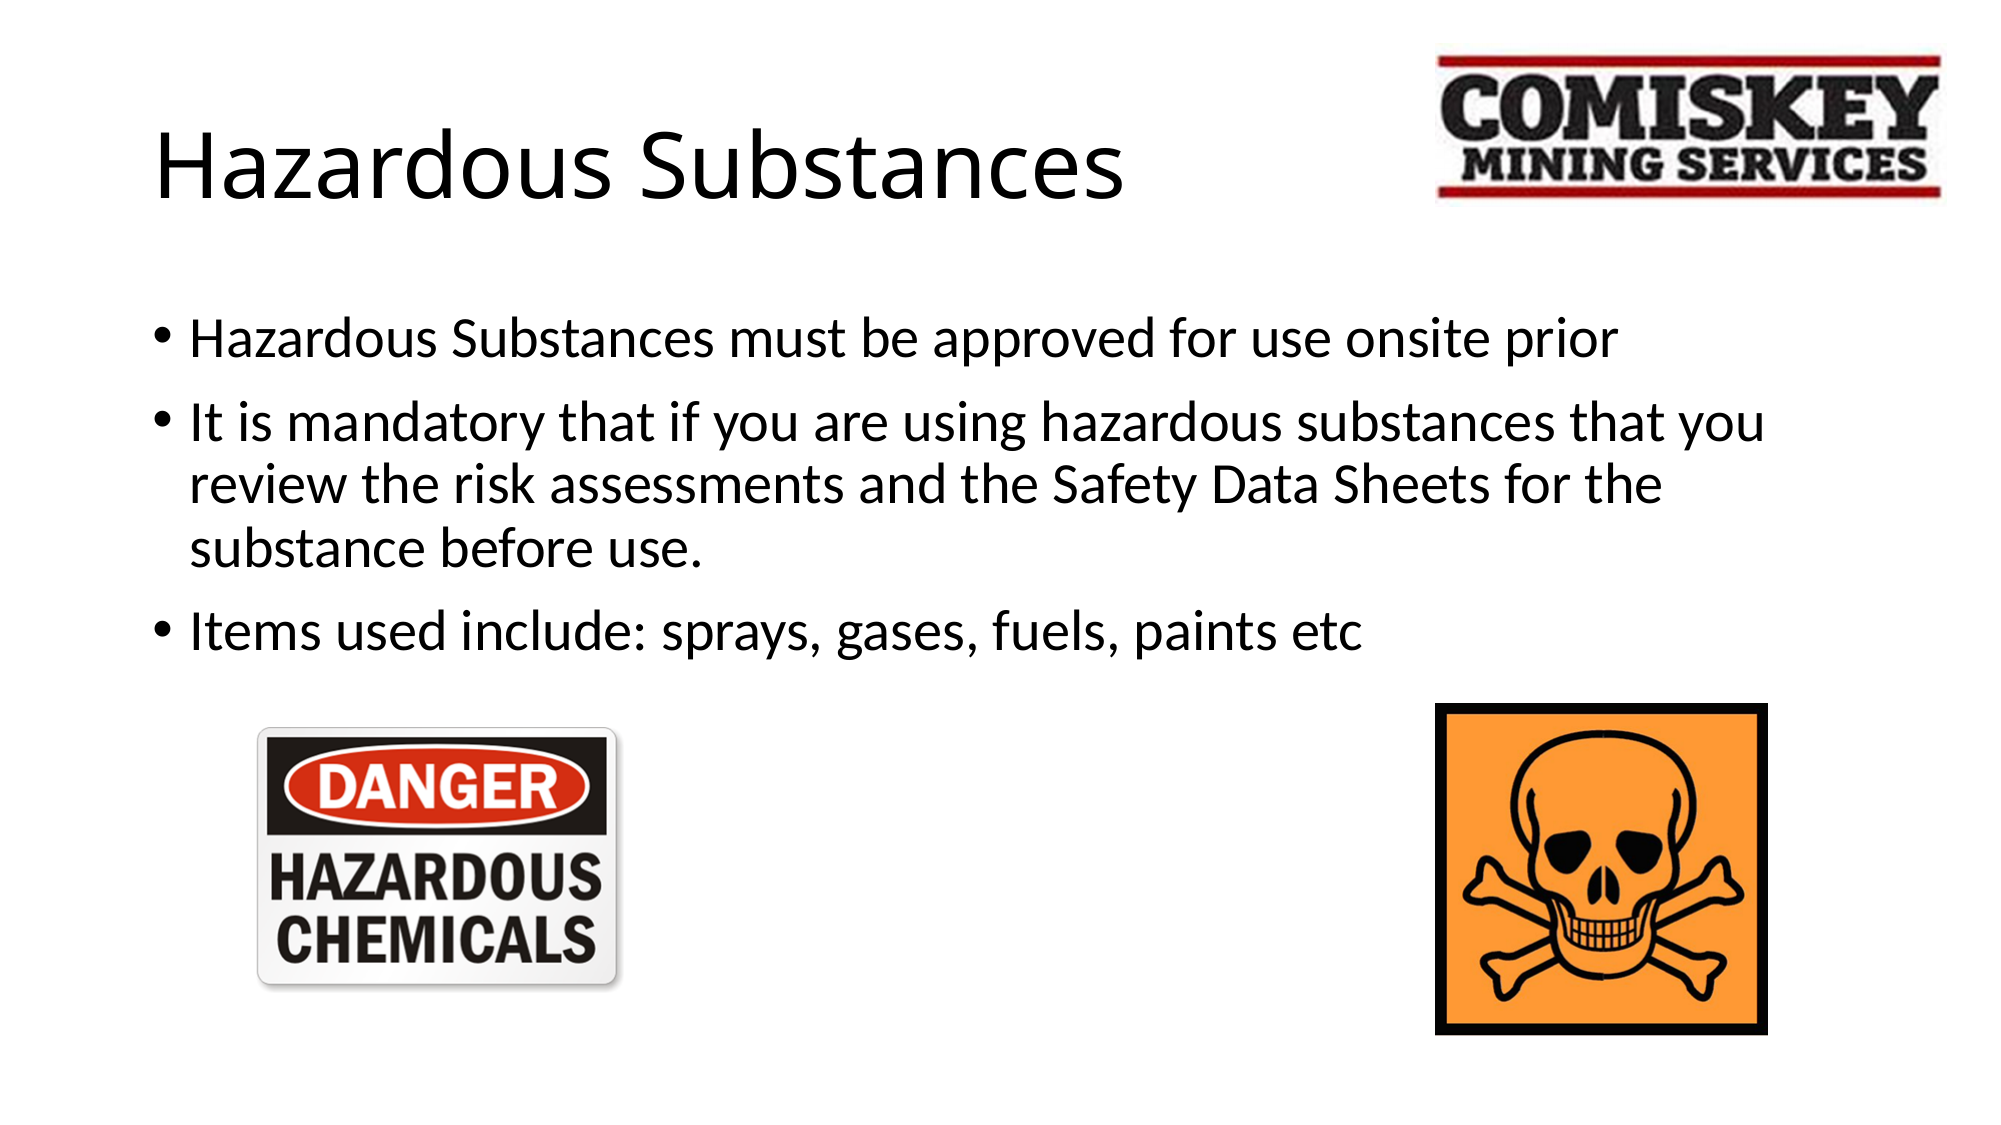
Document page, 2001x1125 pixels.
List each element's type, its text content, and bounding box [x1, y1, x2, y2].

title Hazardous Substances [137, 59, 1863, 278]
picture [1435, 703, 1768, 1036]
picture [1435, 43, 1947, 207]
picture [256, 727, 625, 994]
list Hazardous Substances must be approved for use onsite prior It is mandatory that if you are using hazardous substances that you review the risk assessments and the Safety Data Sheets for the substance before use. Items used include: sprays, gases, fuels, paints etc [137, 299, 1863, 1014]
